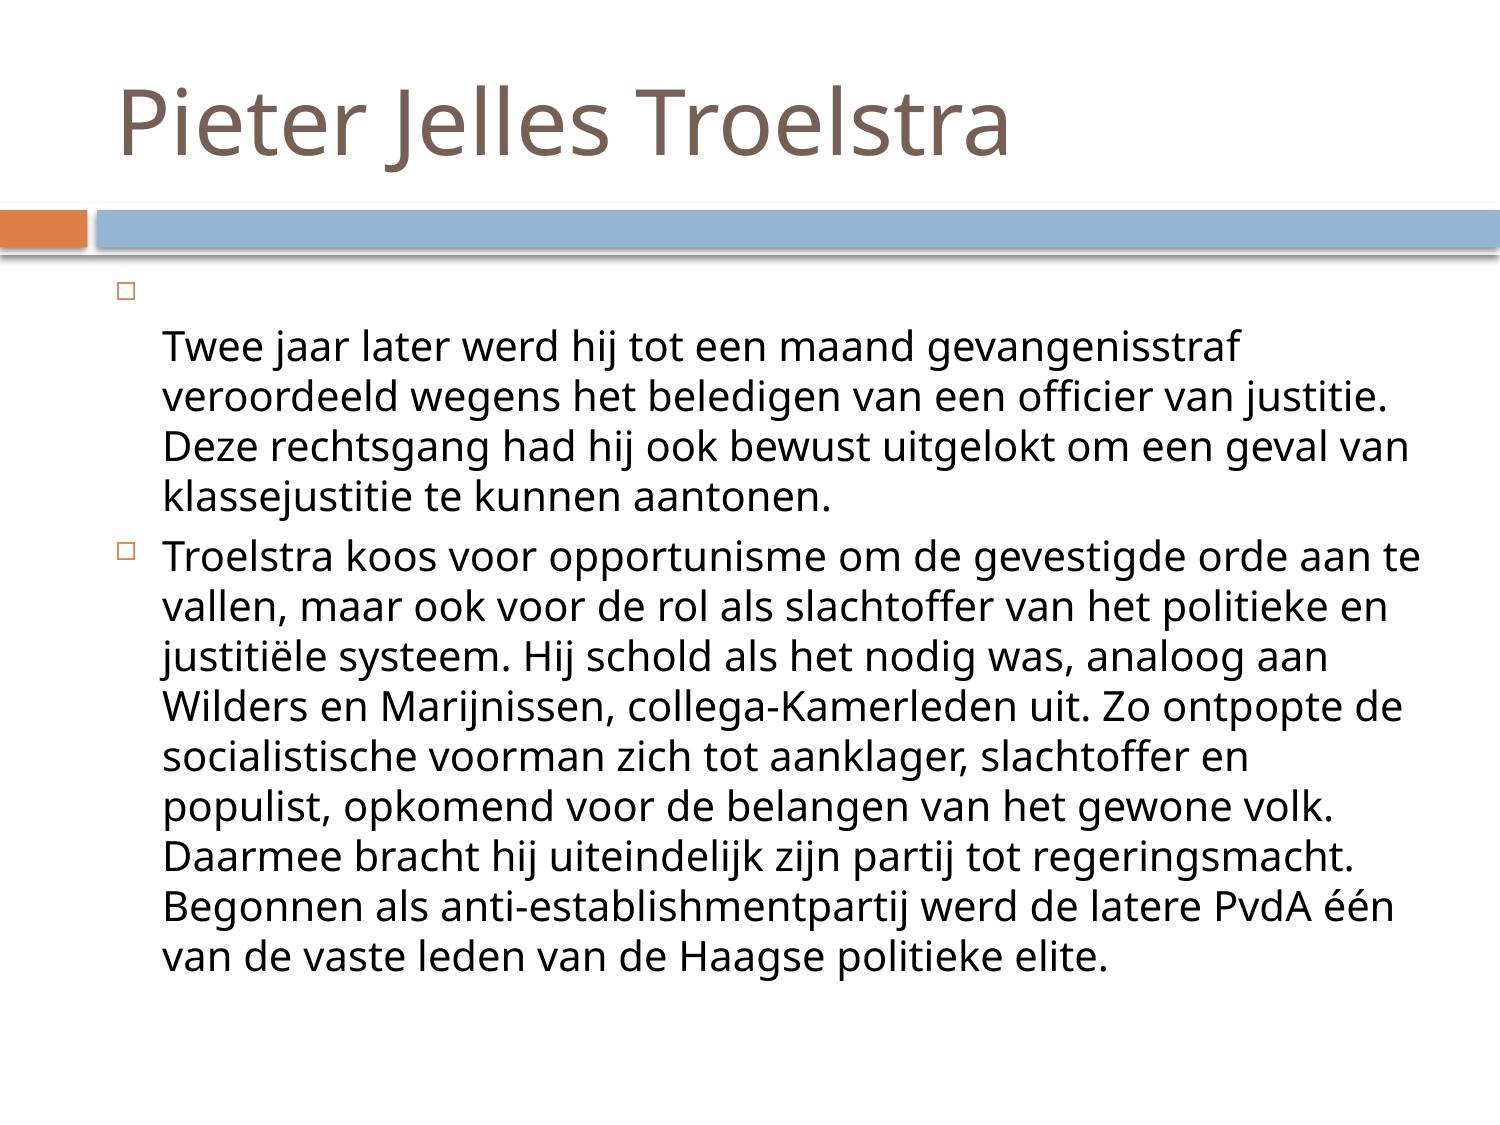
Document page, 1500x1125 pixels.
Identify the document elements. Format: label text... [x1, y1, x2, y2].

title Pieter Jelles Troelstra [100, 37, 1438, 200]
list Twee jaar later werd hij tot een maand gevangenisstraf veroordeeld wegens het beledigen van een officier van justitie. Deze rechtsgang had hij ook bewust uitgelokt om een geval van klassejustitie te kunnen aantonen. Troelstra koos voor opportunisme om de gevestigde orde aan te vallen, maar ook voor de rol als slachtoffer van het politieke en justitiële systeem. Hij schold als het nodig was, analoog aan Wilders en Marijnissen, collega-Kamerleden uit. Zo ontpopte de socialistische voorman zich tot aanklager, slachtoffer en populist, opkomend voor de belangen van het gewone volk. Daarmee bracht hij uiteindelijk zijn partij tot regeringsmacht. Begonnen als anti-establishmentpartij werd de latere PvdA één van de vaste leden van de Haagse politieke elite. [100, 262, 1438, 1000]
